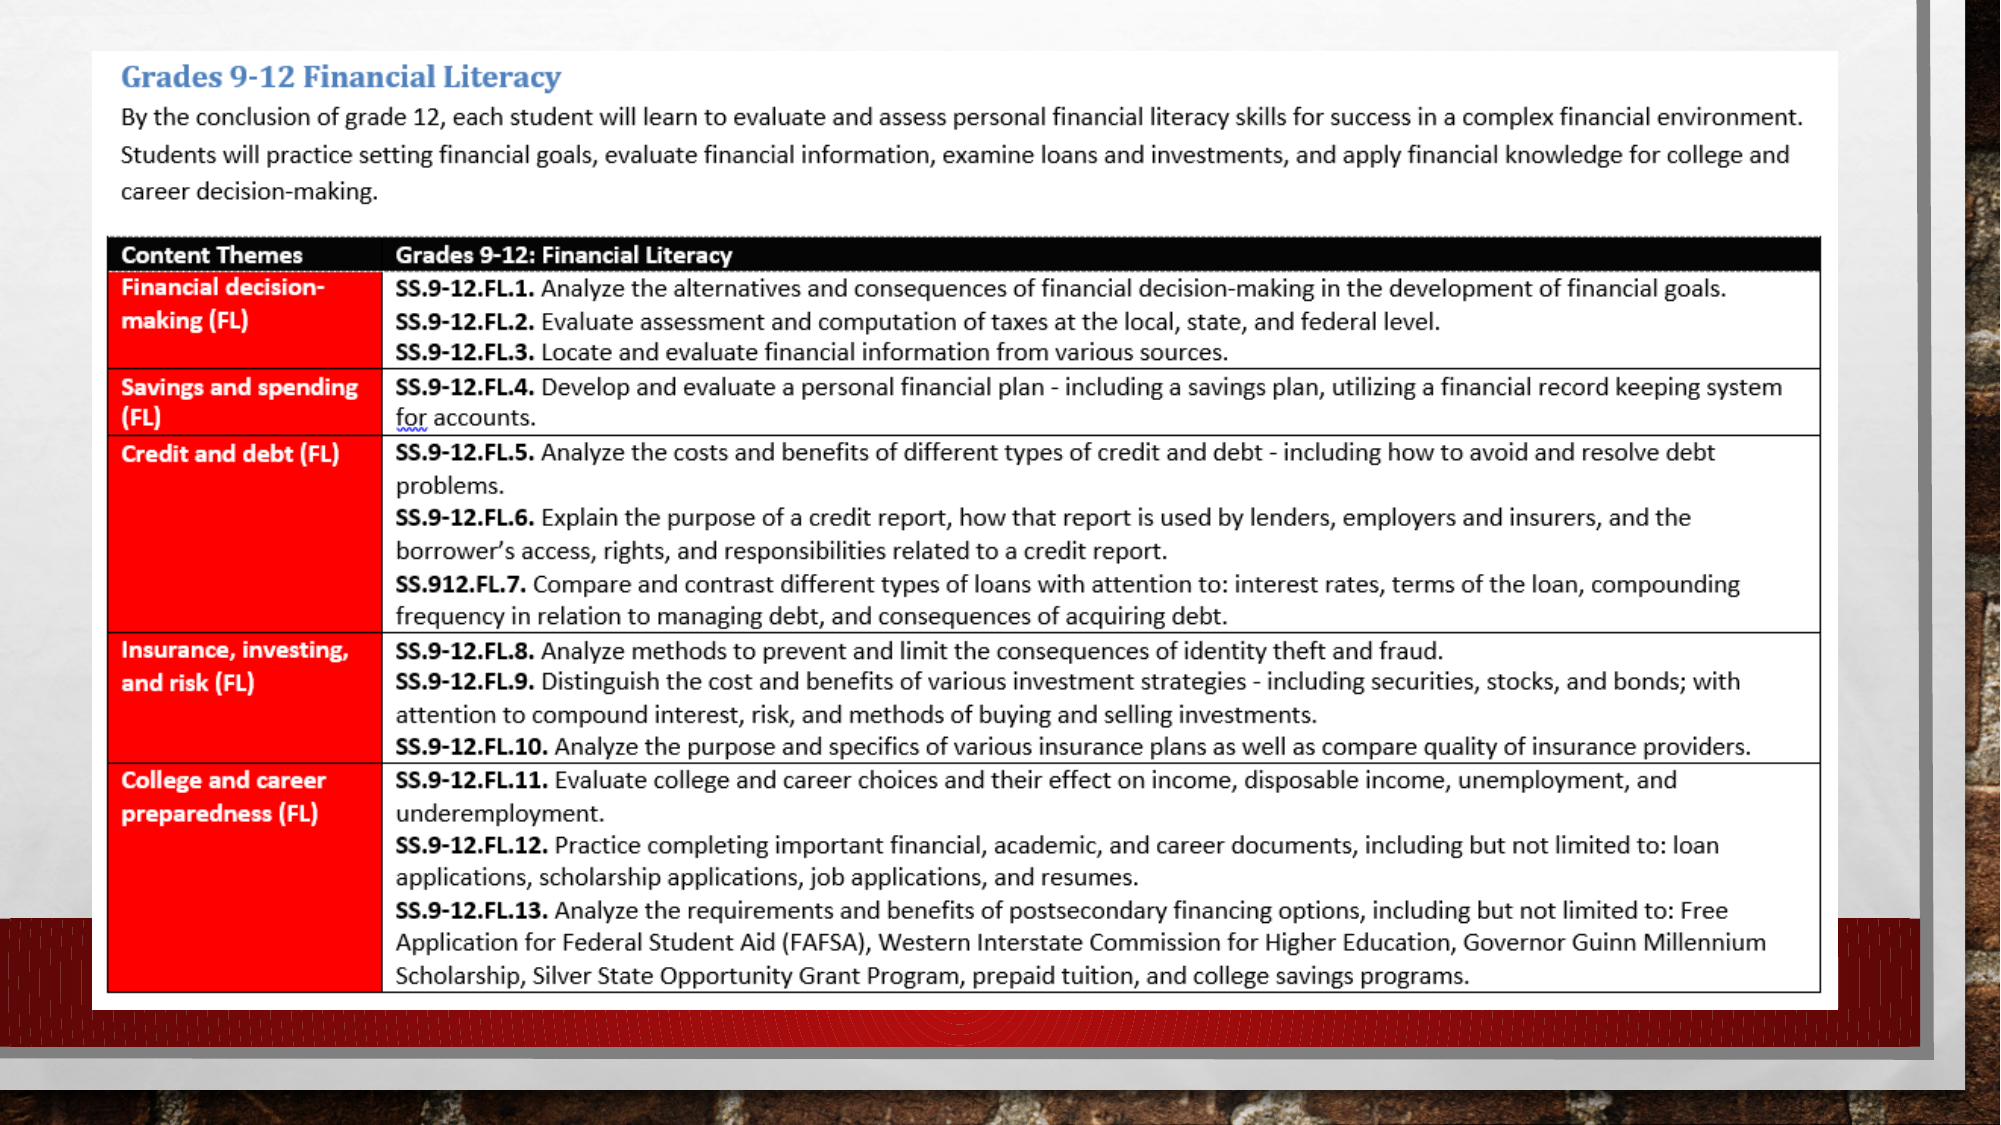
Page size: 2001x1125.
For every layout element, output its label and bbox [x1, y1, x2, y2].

picture [0, 0, 2000, 1125]
list [92, 51, 1839, 1010]
